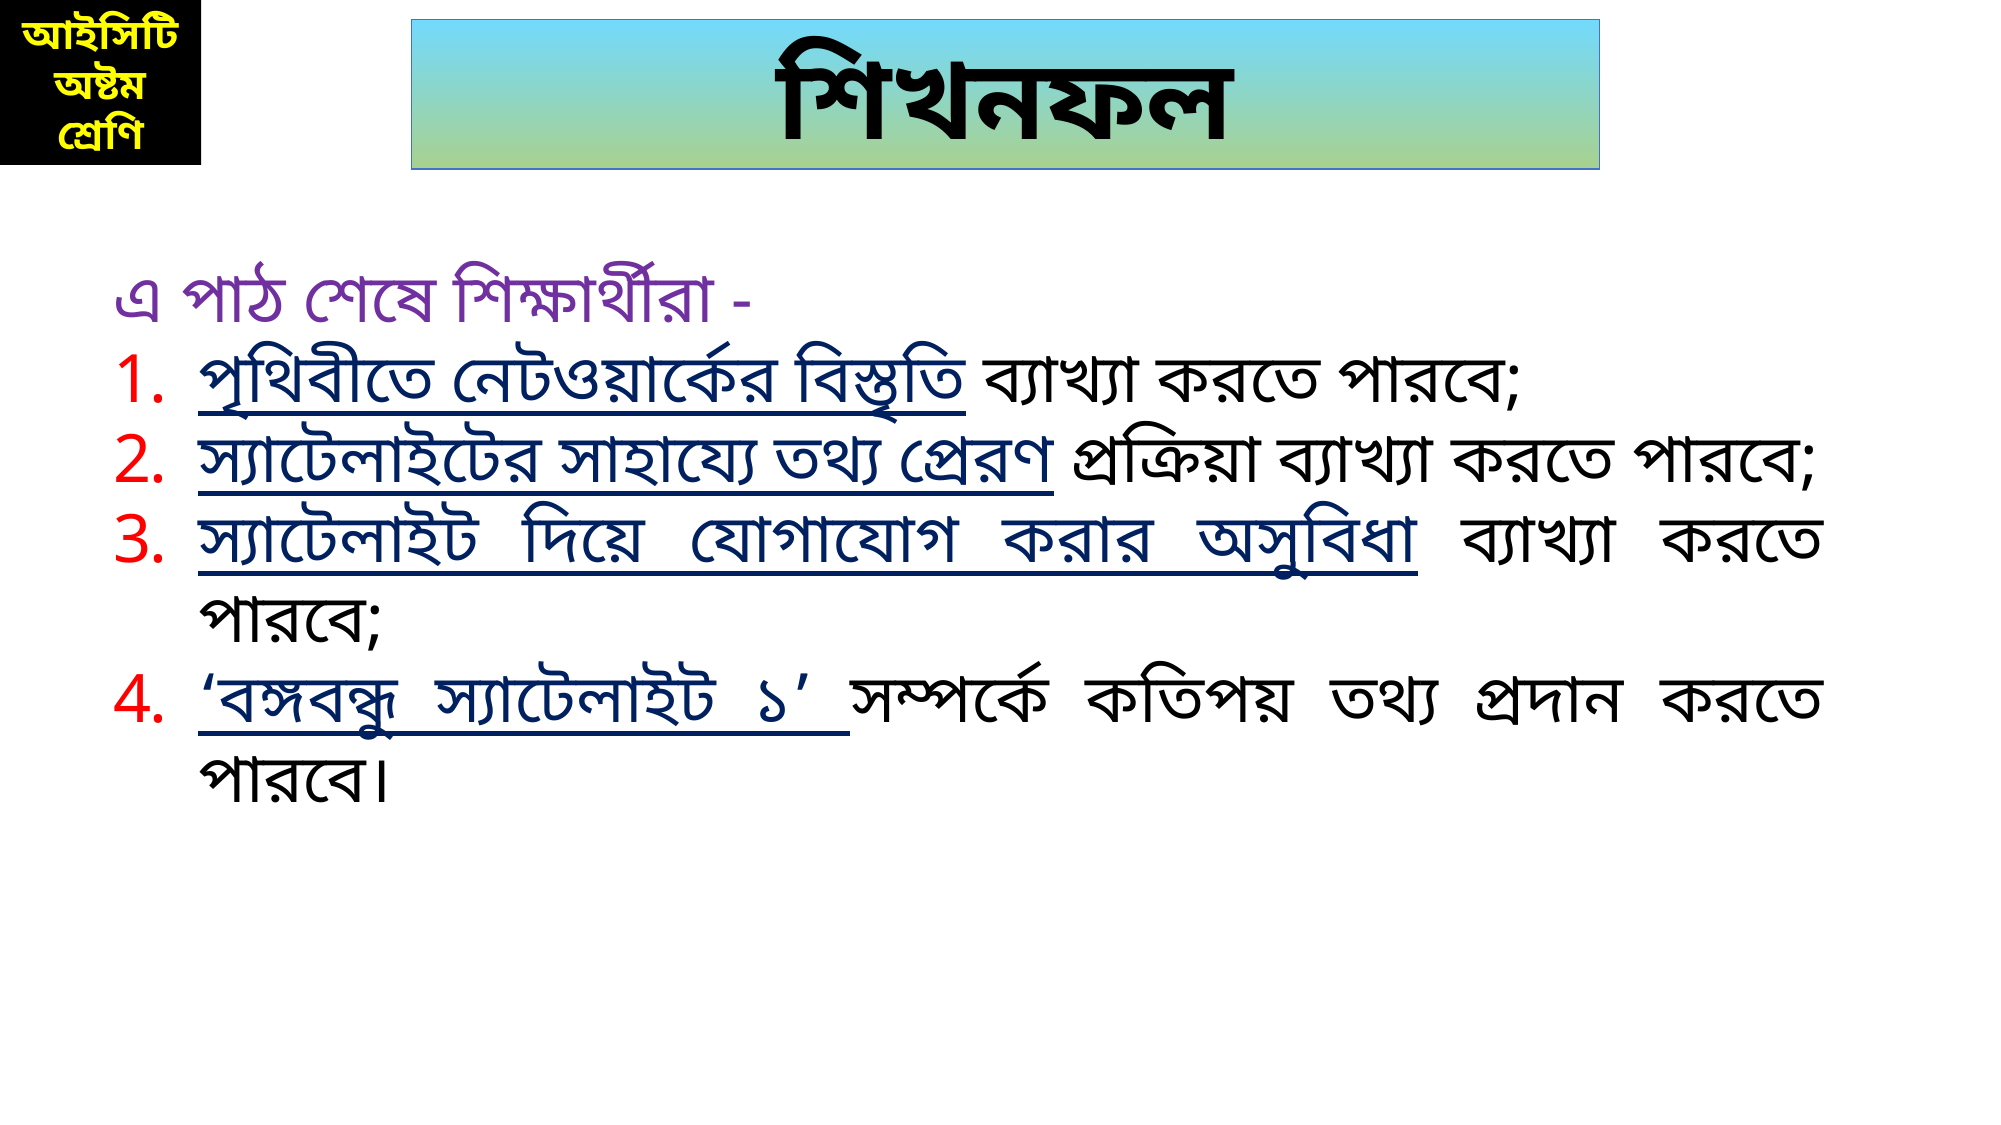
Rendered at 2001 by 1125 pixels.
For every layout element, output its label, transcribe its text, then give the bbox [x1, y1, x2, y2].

text_box এ পাঠ শেষে শিক্ষার্থীরা - পৃথিবীতে নেটওয়ার্কের বিস্তৃতি ব্যাখ্যা করতে পারবে; স্যাটেলাইটের সাহায্যে তথ্য প্রেরণ প্রক্রিয়া ব্যাখ্যা করতে পারবে; স্যাটেলাইট দিয়ে যোগাযোগ করার অসুবিধা ব্যাখ্যা করতে পারবে; ‘বঙ্গবন্ধু স্যাটেলাইট ১’ সম্পর্কে কতিপয় তথ্য প্রদান করতে পারবে। [98, 248, 1839, 823]
text_box শিখনফল [411, 19, 1600, 170]
